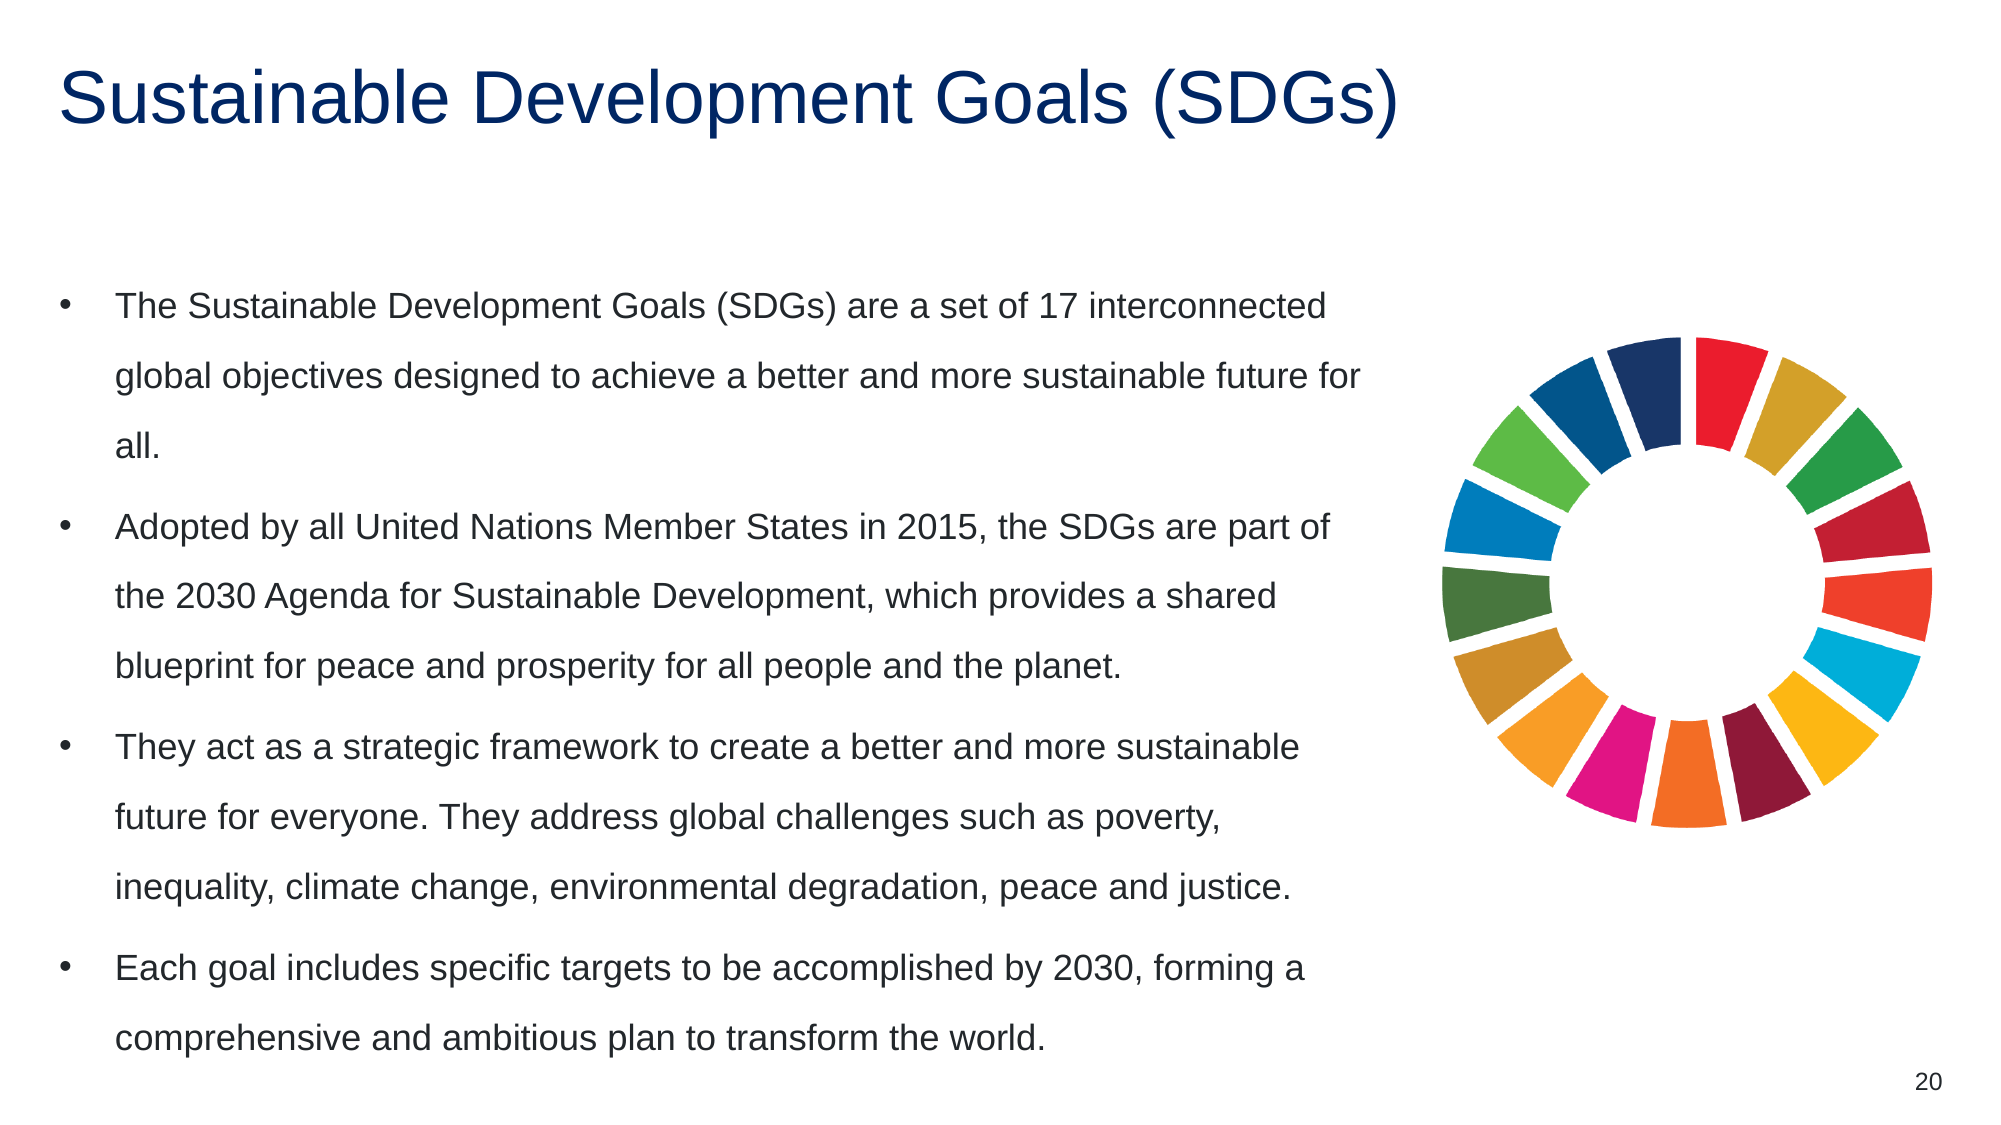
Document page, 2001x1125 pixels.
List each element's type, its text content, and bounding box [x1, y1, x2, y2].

list The Sustainable Development Goals (SDGs) are a set of 17 interconnected global objectives designed to achieve a better and more sustainable future for all. Adopted by all United Nations Member States in 2015, the SDGs are part of the 2030 Agenda for Sustainable Development, which provides a shared blueprint for peace and prosperity for all people and the planet. They act as a strategic framework to create a better and more sustainable future for everyone. They address global challenges such as poverty, inequality, climate change, environmental degradation, peace and justice. Each goal includes specific targets to be accomplished by 2030, forming a comprehensive and ambitious plan to transform the world. [59, 256, 1372, 1066]
slide_number 20 [1824, 1068, 1943, 1099]
picture [1429, 327, 1943, 841]
title Sustainable Development Goals (SDGs) [59, 59, 1943, 149]
